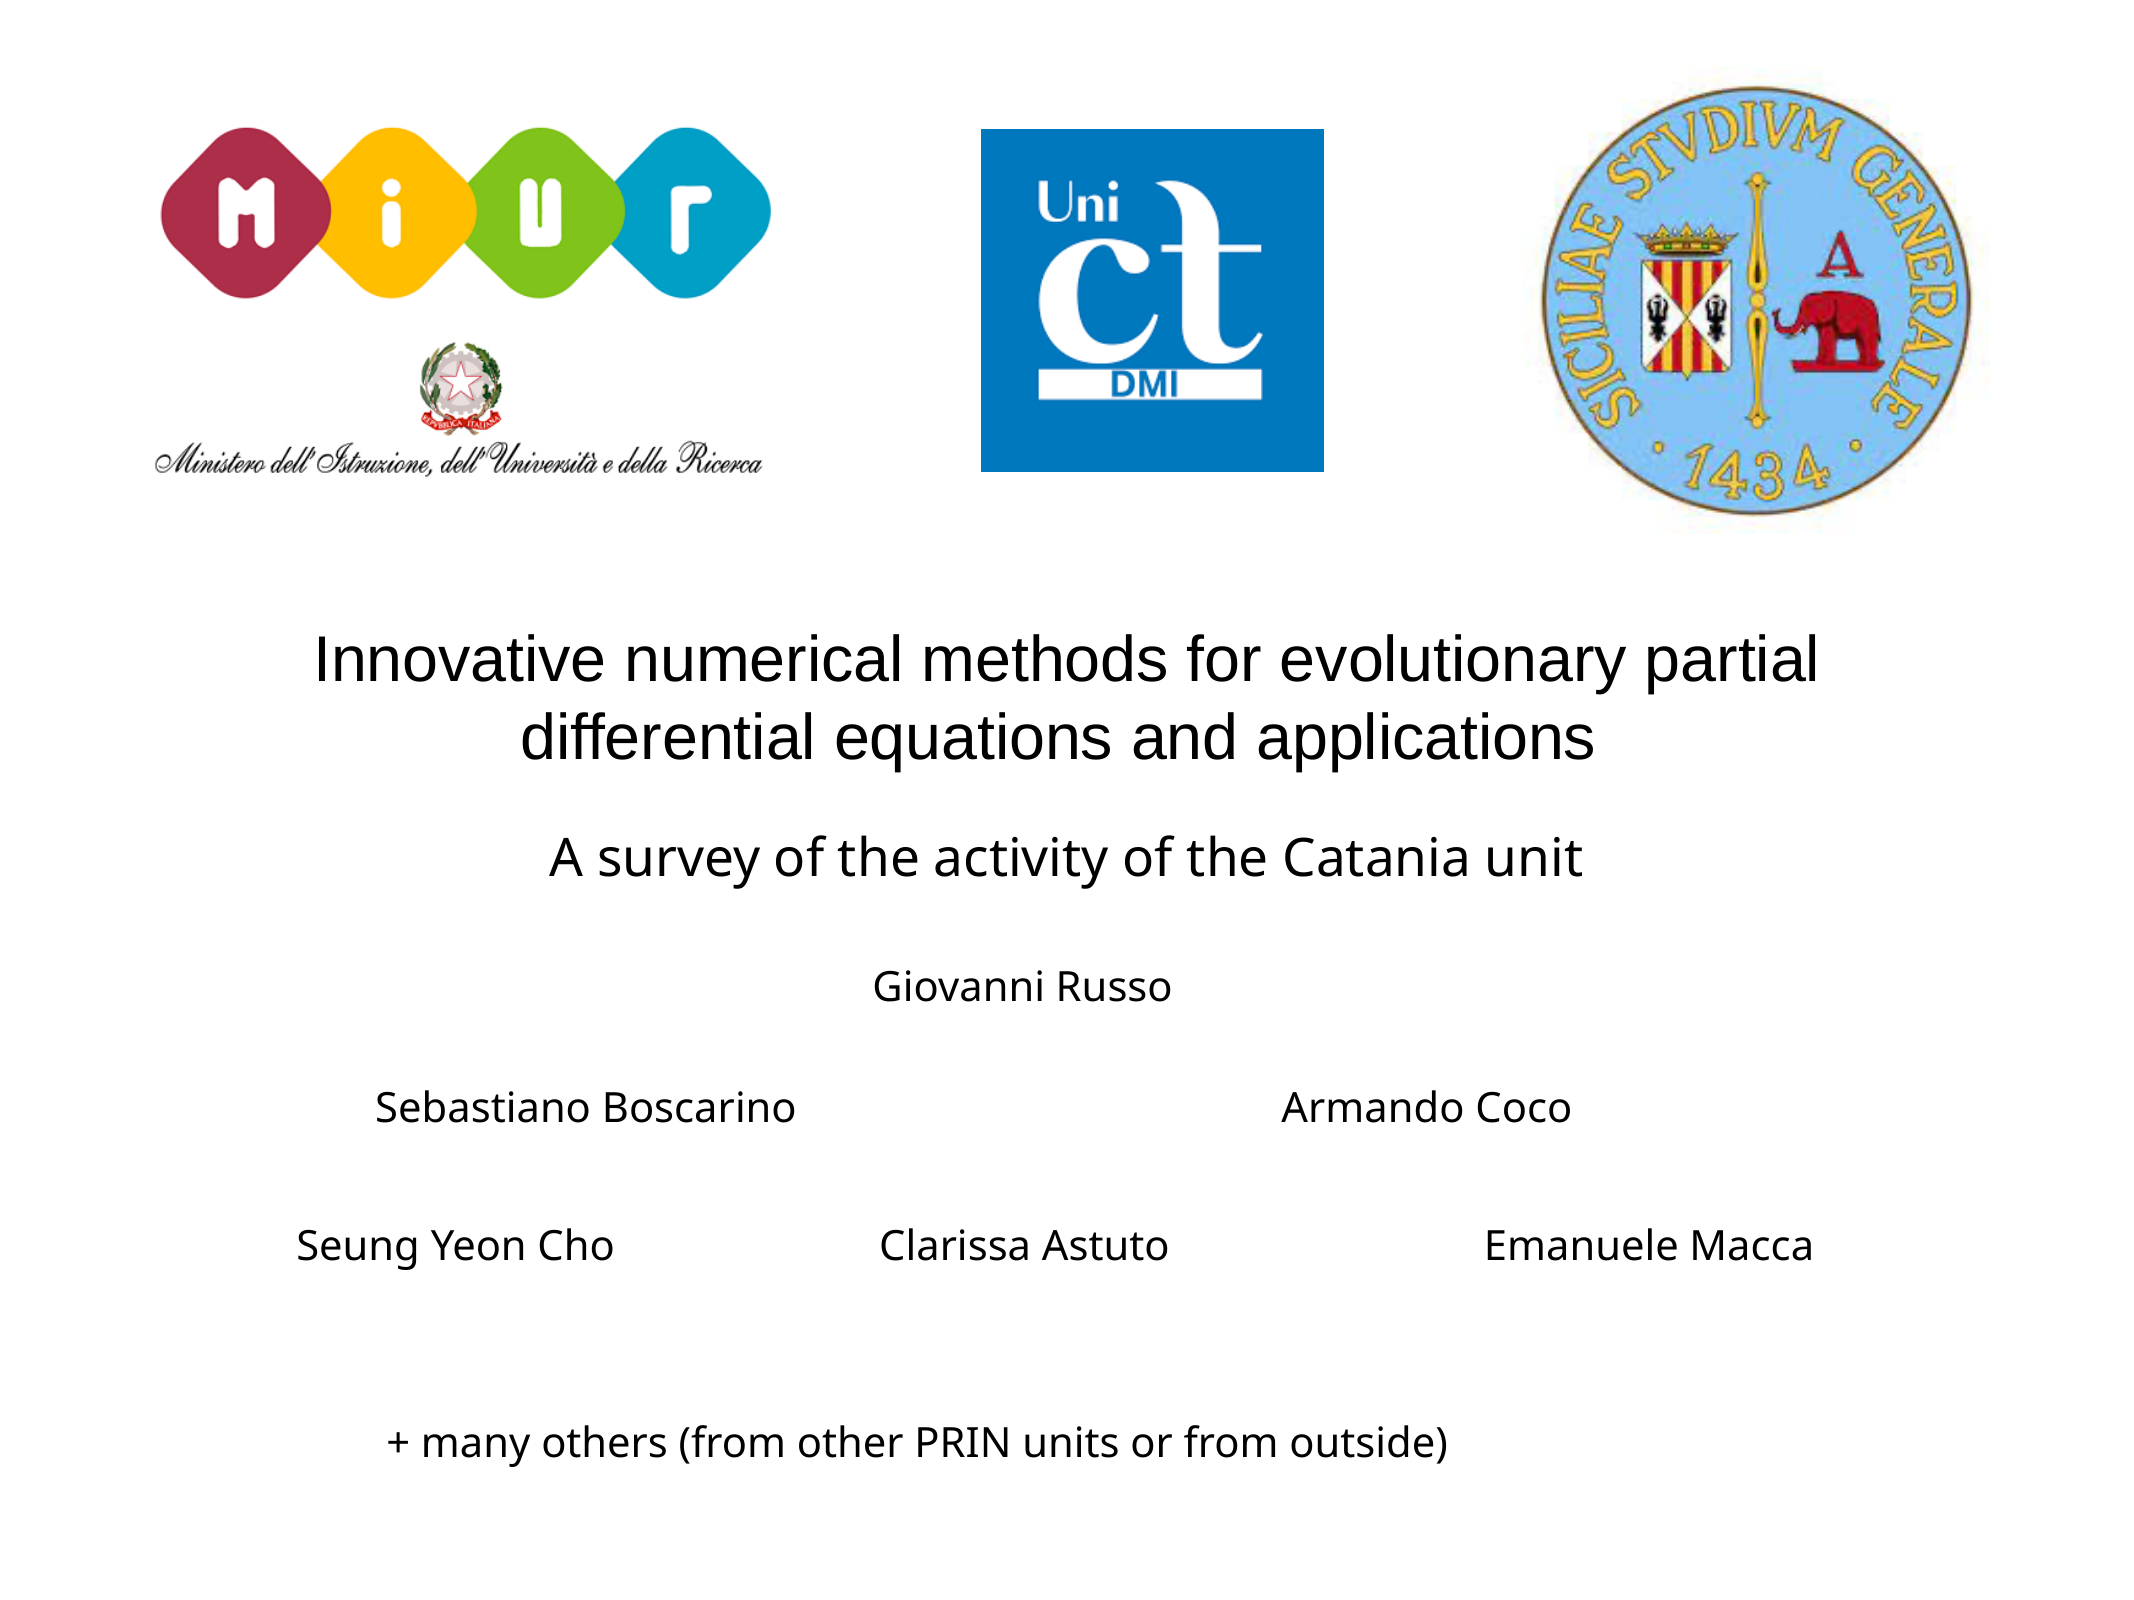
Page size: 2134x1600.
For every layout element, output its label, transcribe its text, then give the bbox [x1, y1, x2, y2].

text_box Seung Yeon Cho [291, 1213, 620, 1273]
picture [1522, 66, 1992, 536]
text_box Clarissa Astuto [874, 1213, 1175, 1273]
picture [980, 129, 1324, 473]
subtitle A survey of the activity of the Catania unit [155, 818, 1978, 958]
picture [59, 31, 869, 571]
text_box Giovanni Russo [868, 955, 1178, 1014]
text_box Emanuele Macca [1479, 1213, 1819, 1273]
text_box + many others (from other PRIN units or from outside) [381, 1411, 1453, 1471]
text_box Sebastiano Boscarino [370, 1076, 802, 1136]
title Innovative numerical methods for evolutionary partial differential equations and applications [155, 581, 1978, 808]
text_box Armando Coco [1276, 1076, 1577, 1136]
